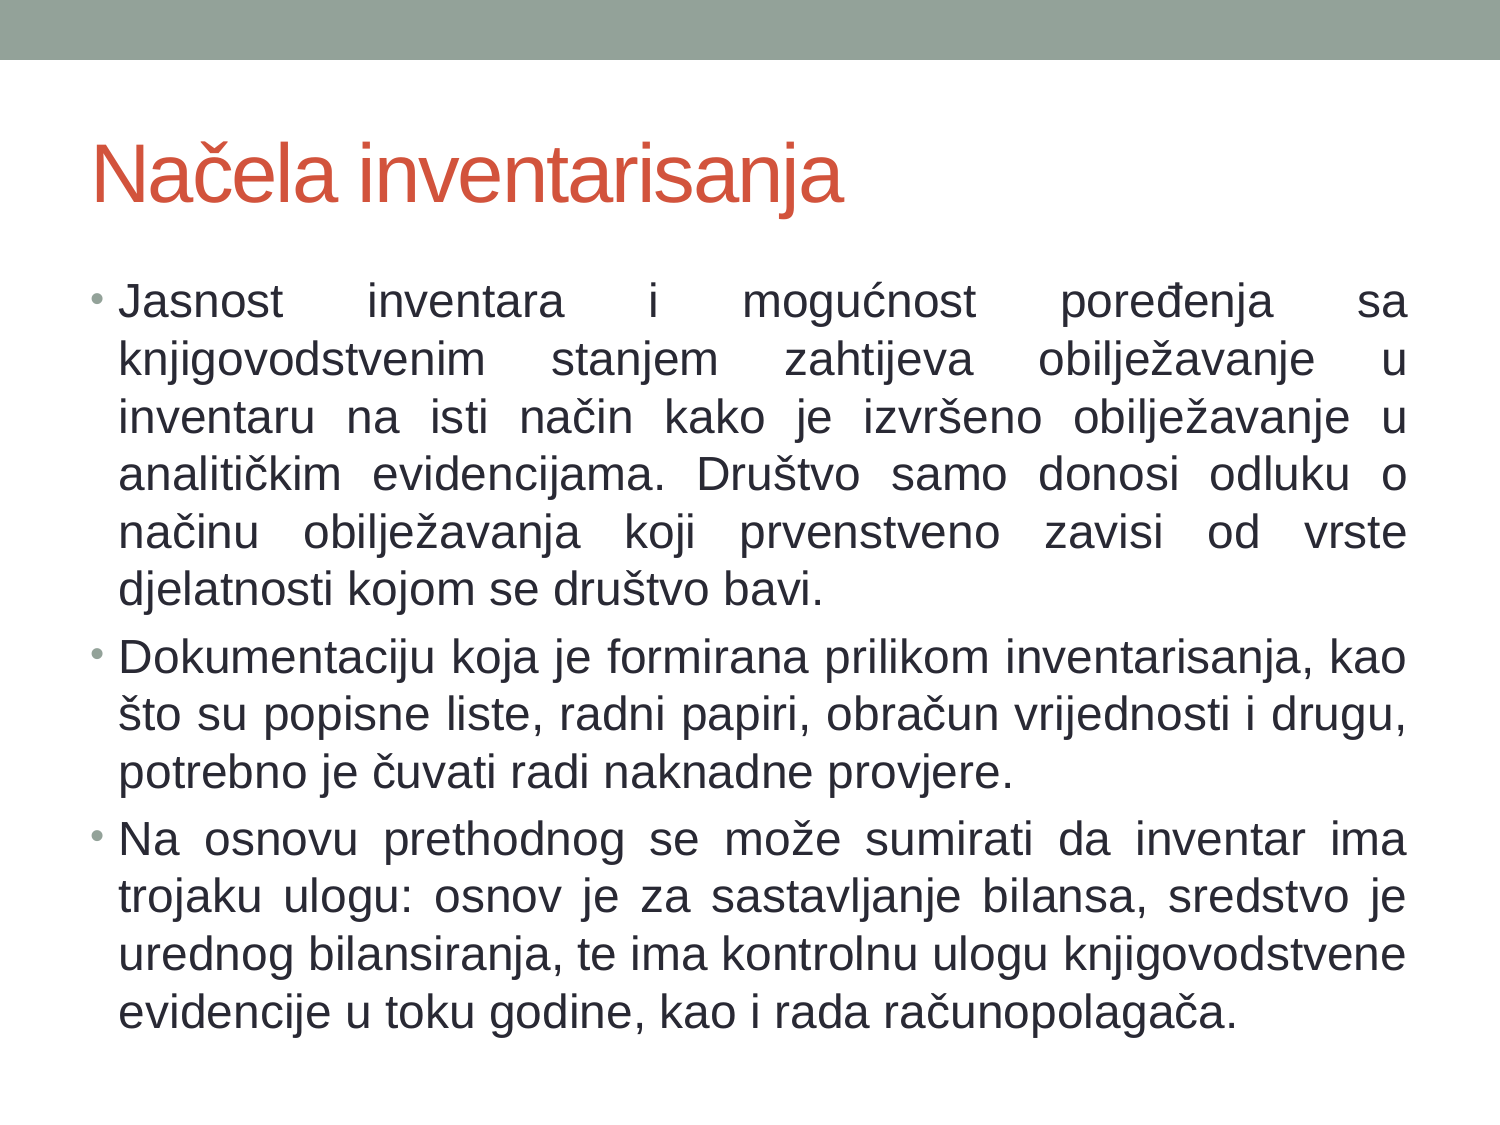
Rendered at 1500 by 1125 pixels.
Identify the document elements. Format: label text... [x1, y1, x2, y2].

title Načela inventarisanja [75, 87, 1425, 250]
list Jasnost inventara i mogućnost poređenja sa knjigovodstvenim stanjem zahtijeva obilježavanje u inventaru na isti način kako je izvršeno obilježavanje u analitičkim evidencijama. Društvo samo donosi odluku o načinu obilježavanja koji prvenstveno zavisi od vrste djelatnosti kojom se društvo bavi. Dokumentaciju koja je formirana prilikom inventarisanja, kao što su popisne liste, radni papiri, obračun vrijednosti i drugu, potrebno je čuvati radi naknadne provjere. Na osnovu prethodnog se može sumirati da inventar ima trojaku ulogu: osnov je za sastavljanje bilansa, sredstvo je urednog bilansiranja, te ima kontrolnu ulogu knjigovodstvene evidencije u toku godine, kao i rada računopolagača. [75, 262, 1425, 1063]
